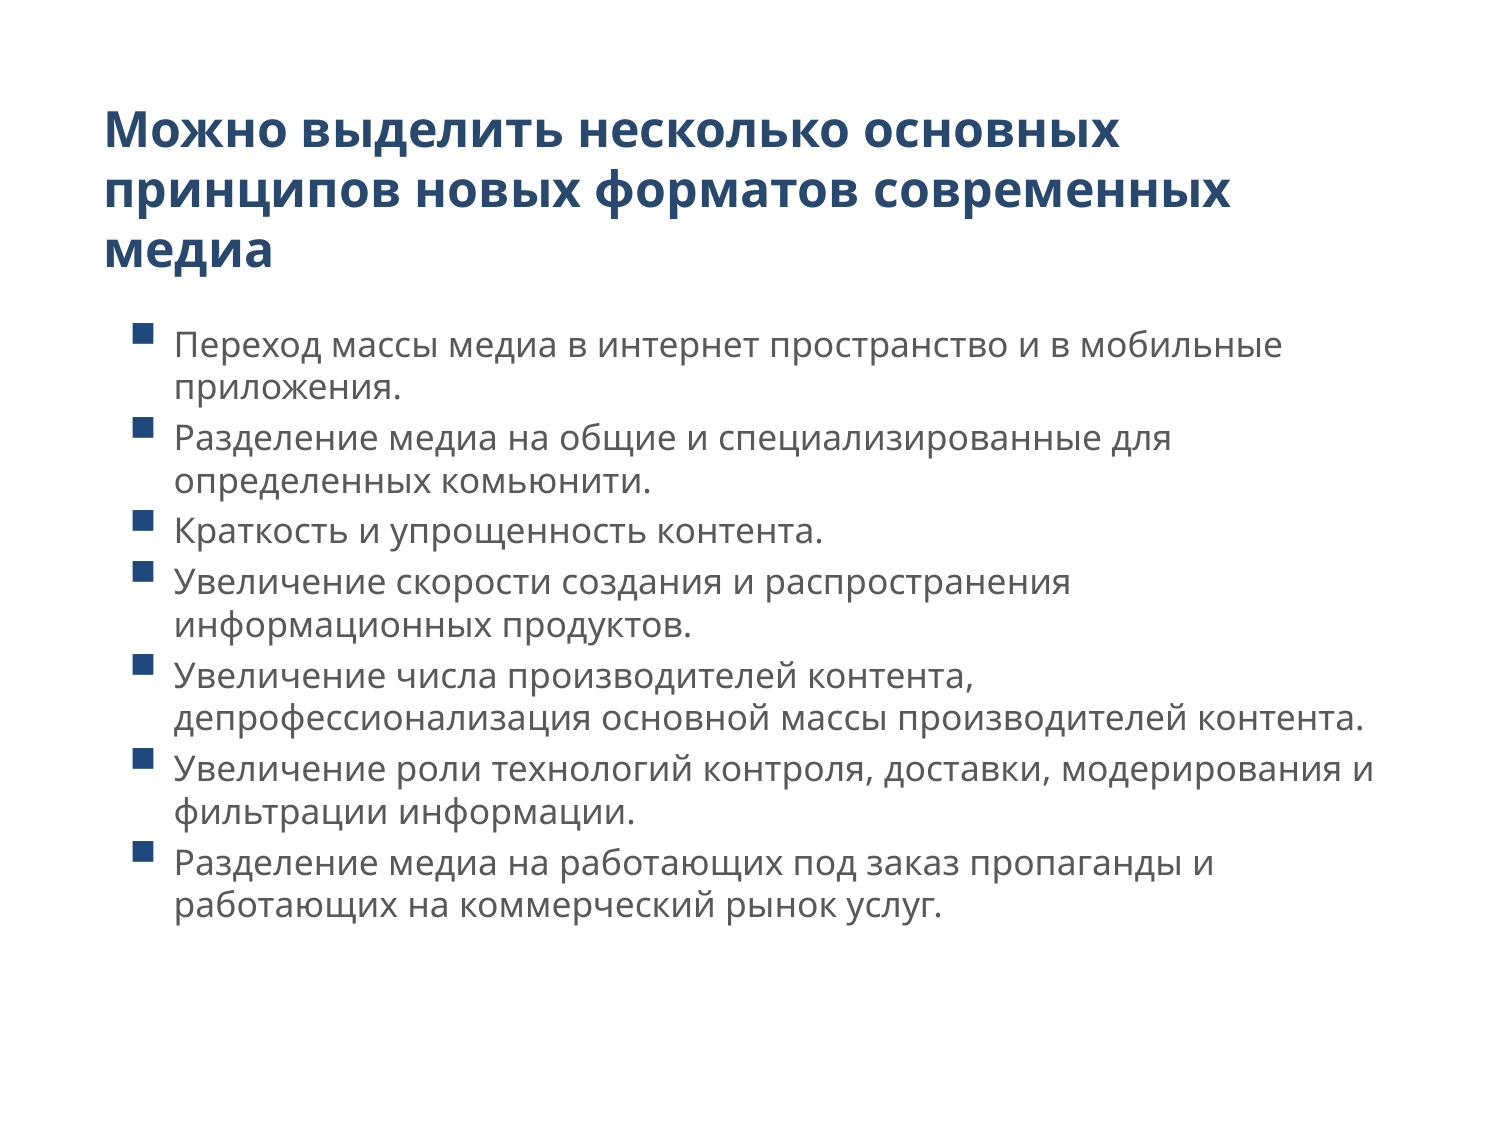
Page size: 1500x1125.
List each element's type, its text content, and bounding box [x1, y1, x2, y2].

text_box Переход массы медиа в интернет пространство и в мобильные приложения. Разделение медиа на общие и специализированные для определенных комьюнити. Краткость и упрощенность контента. Увеличение скорости создания и распространения информационных продуктов. Увеличение числа производителей контента, депрофессионализация основной массы производителей контента. Увеличение роли технологий контроля, доставки, модерирования и фильтрации информации. Разделение медиа на работающих под заказ пропаганды и работающих на коммерческий рынок услуг. [112, 314, 1400, 1012]
text_box Можно выделить несколько основных принципов новых форматов современных медиа [88, 89, 1364, 208]
